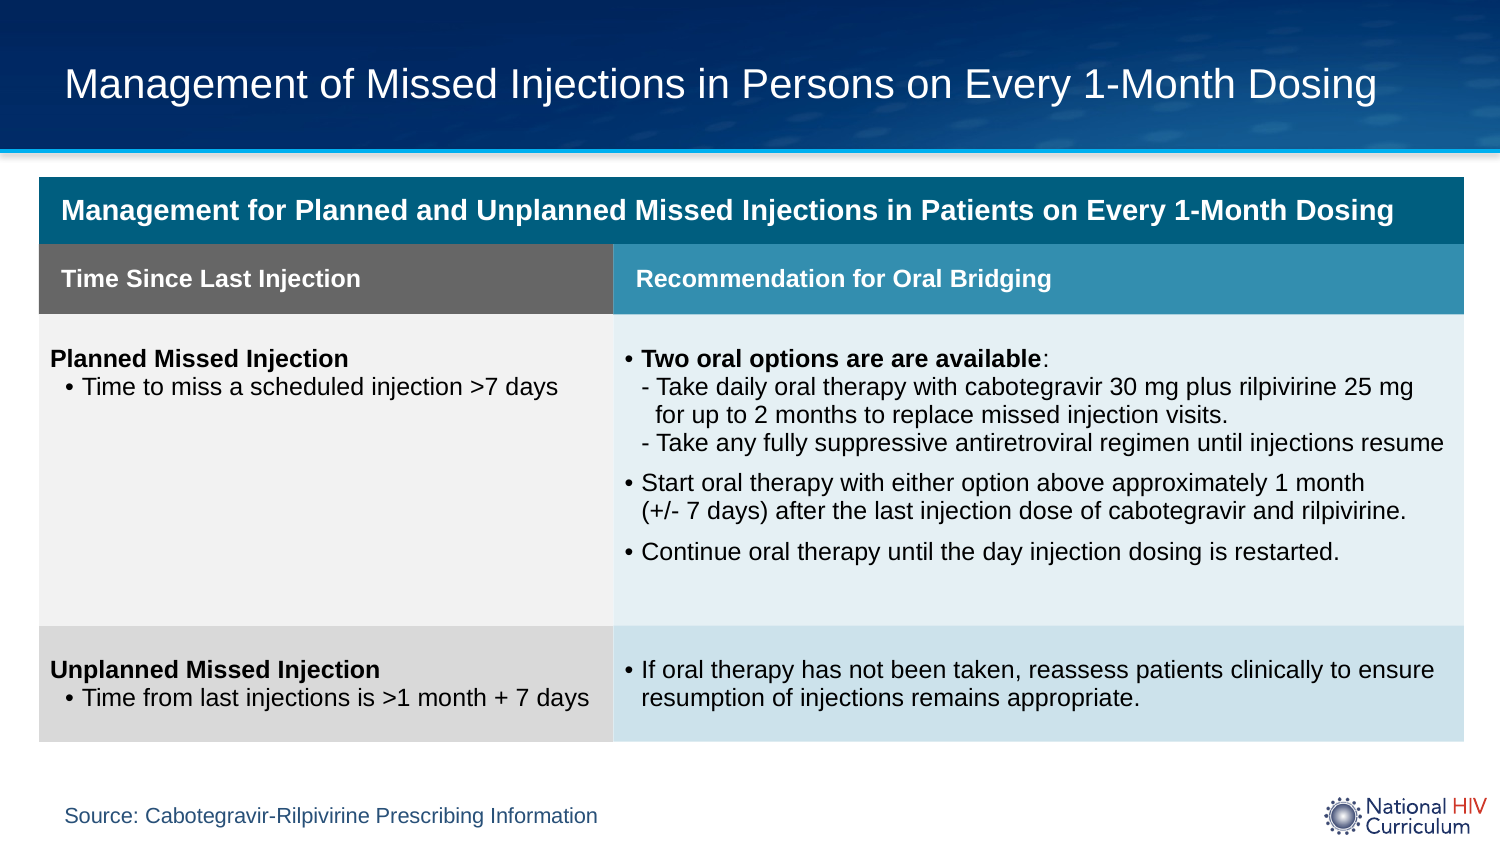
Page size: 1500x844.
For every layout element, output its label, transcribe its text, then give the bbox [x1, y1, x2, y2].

table_cell Two oral options are are available: - Take daily oral therapy with cabotegravir 30 mg plus rilpivirine 25 mg for up to 2 months to replace missed injection visits. - Take any fully suppressive antiretroviral regimen until injections resume Start oral therapy with either option above approximately 1 month (+/- 7 days) after the last injection dose of cabotegravir and rilpivirine. Continue oral therapy until the day injection dosing is restarted. [613, 314, 1464, 626]
title Management of Missed Injections in Persons on Every 1-Month Dosing [53, 14, 1448, 149]
table_header Management for Planned and Unplanned Missed Injections in Patients on Every 1-Month Dosing [39, 177, 1464, 244]
picture [1324, 797, 1362, 835]
table_cell Unplanned Missed Injection Time from last injections is >1 month + 7 days [39, 626, 613, 742]
picture [0, 0, 1500, 148]
list Source: Cabotegravir-Rilpivirine Prescribing Information [53, 794, 1261, 835]
table_cell Planned Missed Injection Time to miss a scheduled injection >7 days [39, 314, 613, 626]
table_cell Time Since Last Injection [39, 244, 613, 314]
table_cell Recommendation for Oral Bridging [613, 244, 1464, 314]
table_cell If oral therapy has not been taken, reassess patients clinically to ensure resumption of injections remains appropriate. [613, 626, 1464, 742]
